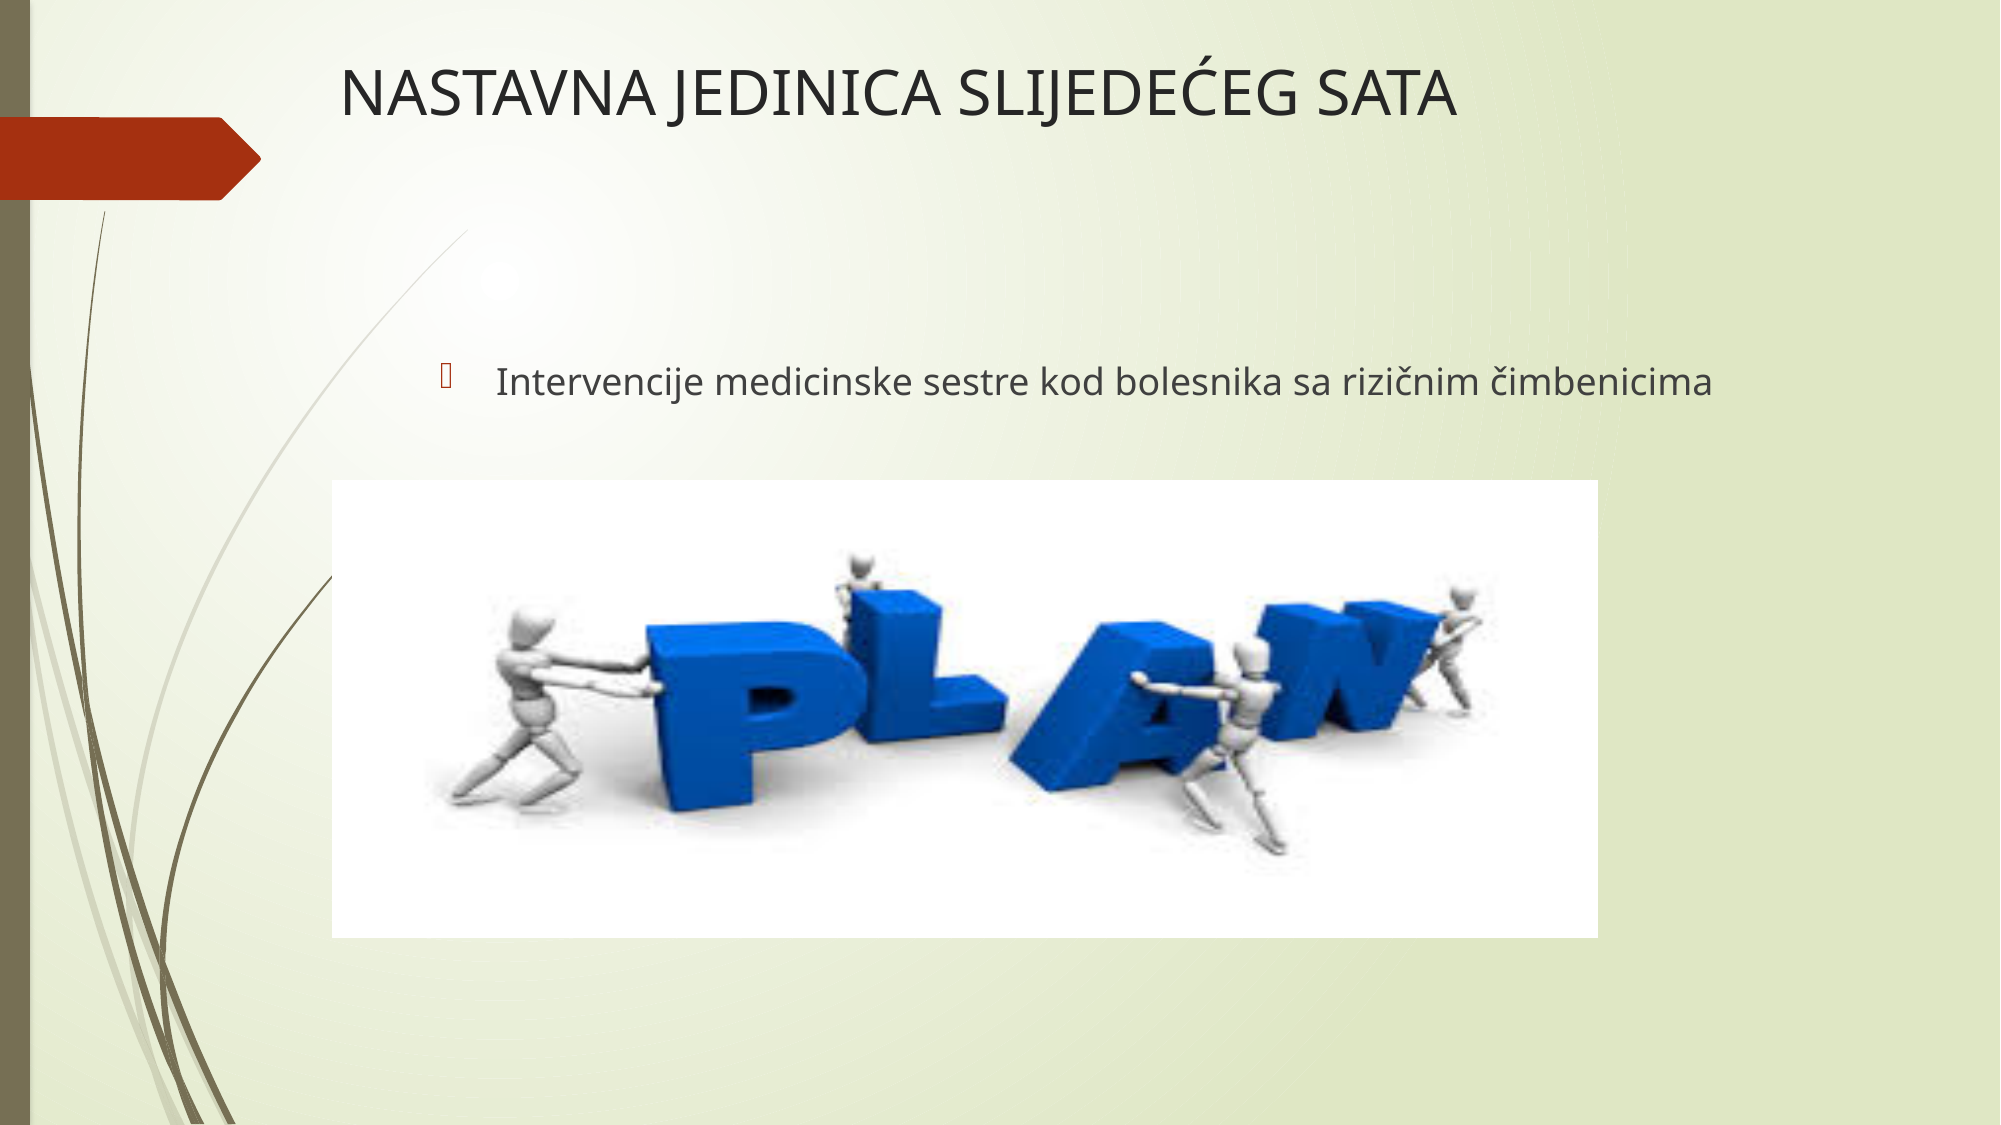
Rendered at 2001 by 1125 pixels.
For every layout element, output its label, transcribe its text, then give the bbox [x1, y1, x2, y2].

title NASTAVNA JEDINICA SLIJEDEĆEG SATA [324, 45, 1675, 188]
list Intervencije medicinske sestre kod bolesnika sa rizičnim čimbenicima [424, 350, 1888, 970]
picture [331, 480, 1598, 938]
